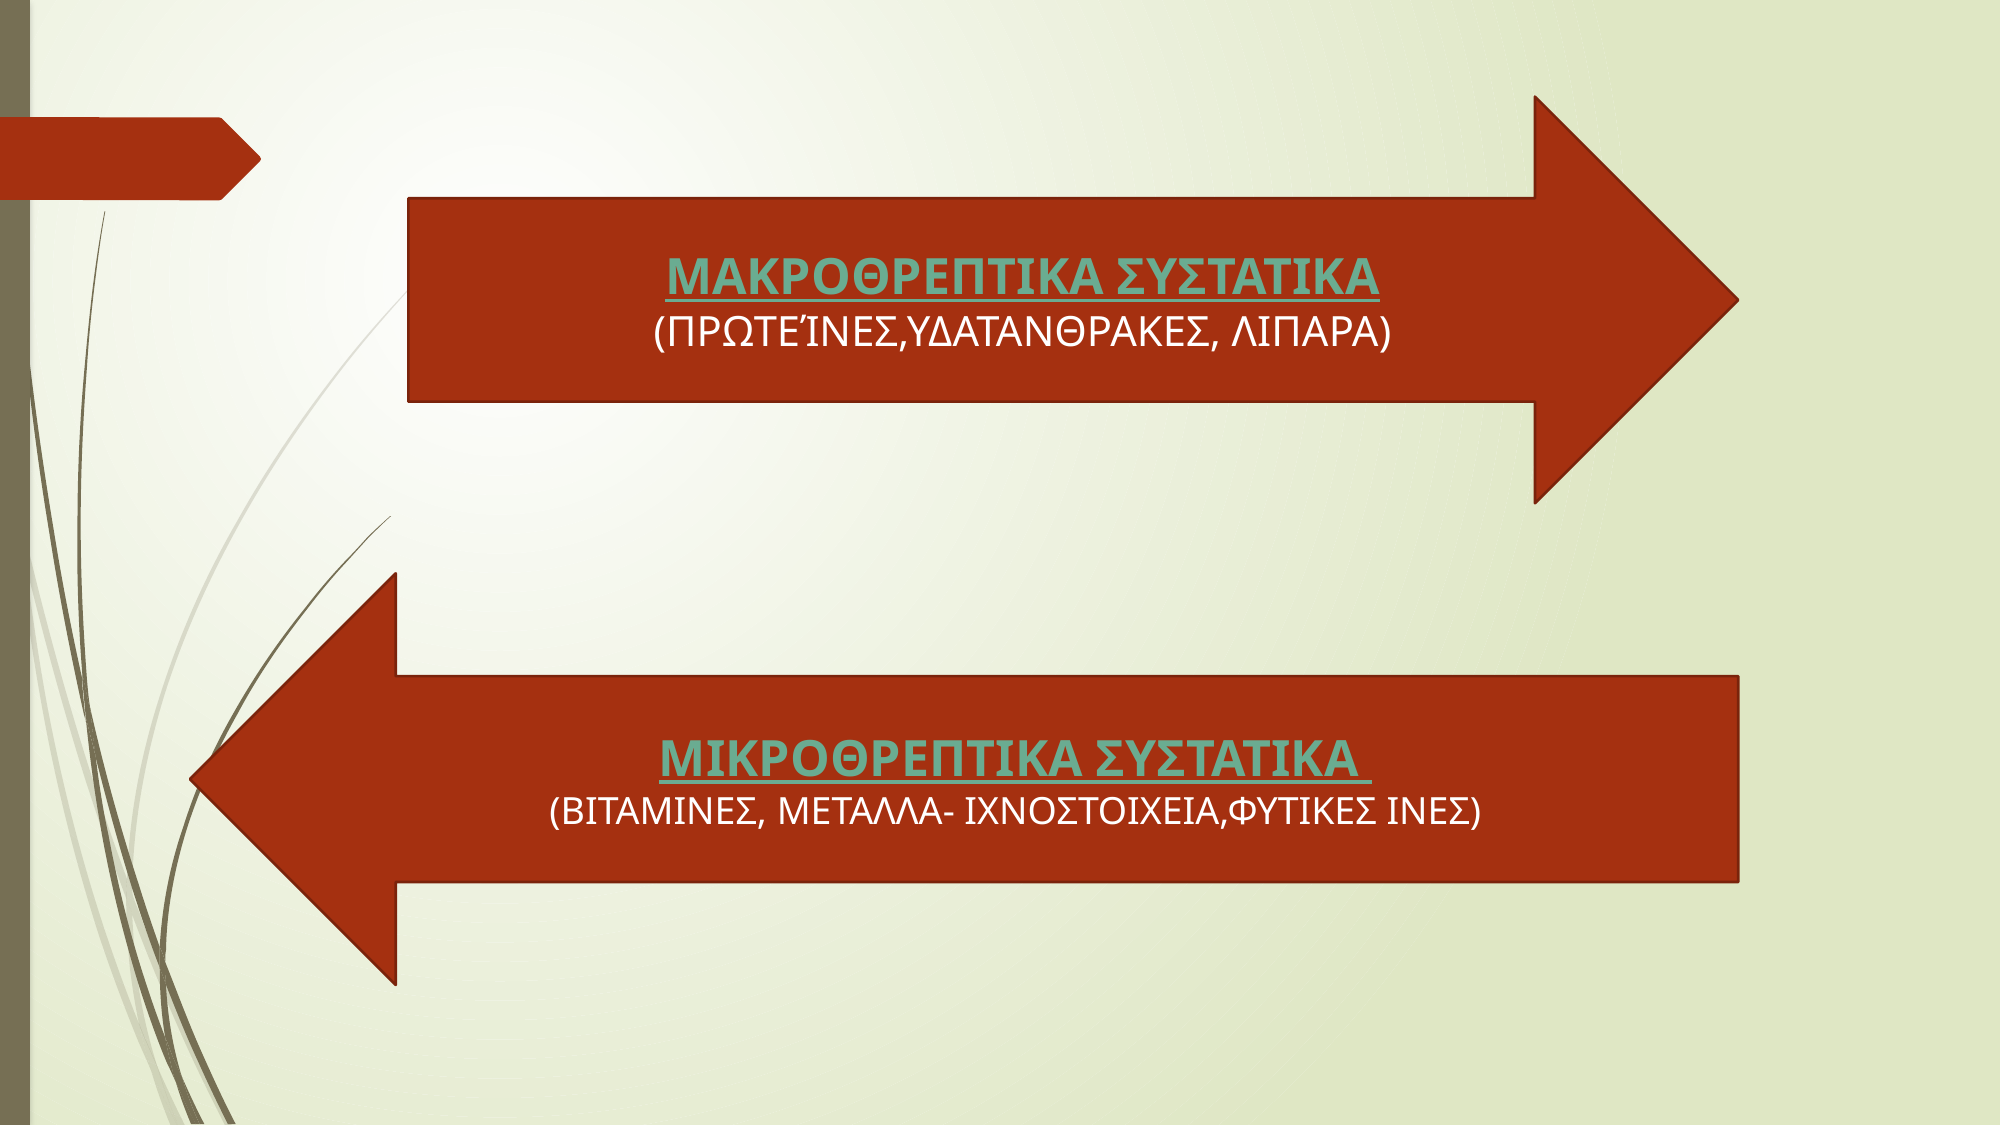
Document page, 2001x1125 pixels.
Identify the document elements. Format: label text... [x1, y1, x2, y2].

text_box ΜΑΚΡΟΘΡΕΠΤΙΚΑ ΣΥΣΤΑΤΙΚΑ (ΠΡΩΤΕΊΝΕΣ,ΥΔΑΤΑΝΘΡΑΚΕΣ, ΛΙΠΑΡΑ) [407, 95, 1740, 505]
text_box ΜΙΚΡΟΘΡΕΠΤΙΚΑ ΣΥΣΤΑΤΙΚΑ (ΒΙΤΑΜΙΝΕΣ, ΜΕΤΑΛΛΑ- ΙΧΝΟΣΤΟΙΧΕΙΑ,ΦΥΤΙΚΕΣ ΙΝΕΣ) [189, 572, 1740, 987]
